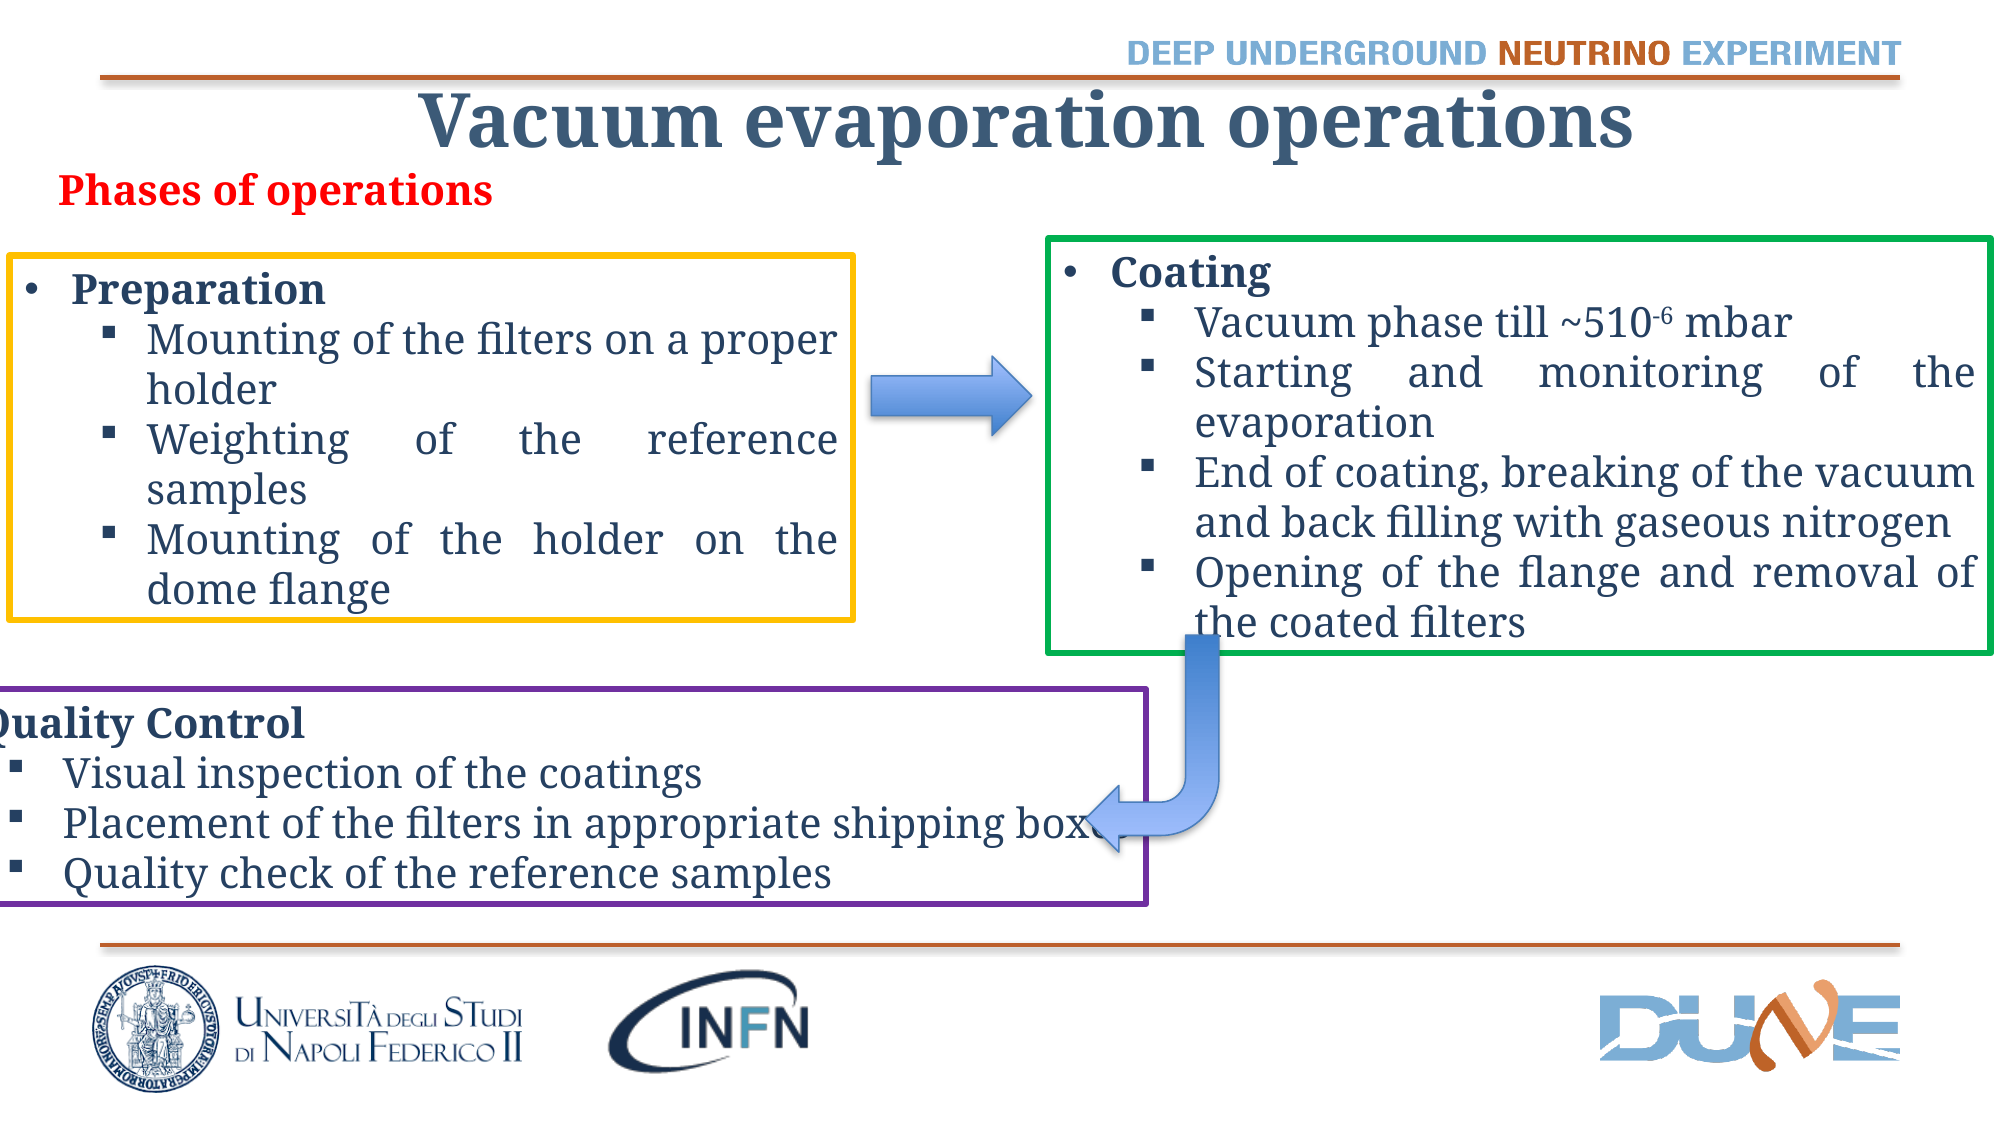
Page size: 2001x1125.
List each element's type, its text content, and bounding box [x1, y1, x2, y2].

text_box [870, 355, 1033, 437]
picture [1123, 34, 1911, 70]
text_box Vacuum evaporation operations [54, 87, 2000, 163]
text_box Preparation Mounting of the filters on a proper holder Weighting of the reference samples Mounting of the holder on the dome flange [9, 255, 854, 621]
picture [1600, 979, 1900, 1072]
text_box [1084, 634, 1220, 853]
text_box Quality Control Visual inspection of the coatings Placement of the filters in appropriate shipping boxes Quality check of the reference samples [0, 689, 1146, 905]
text_box Phases of operations [43, 156, 1840, 222]
picture [92, 965, 522, 1093]
picture [602, 965, 849, 1077]
